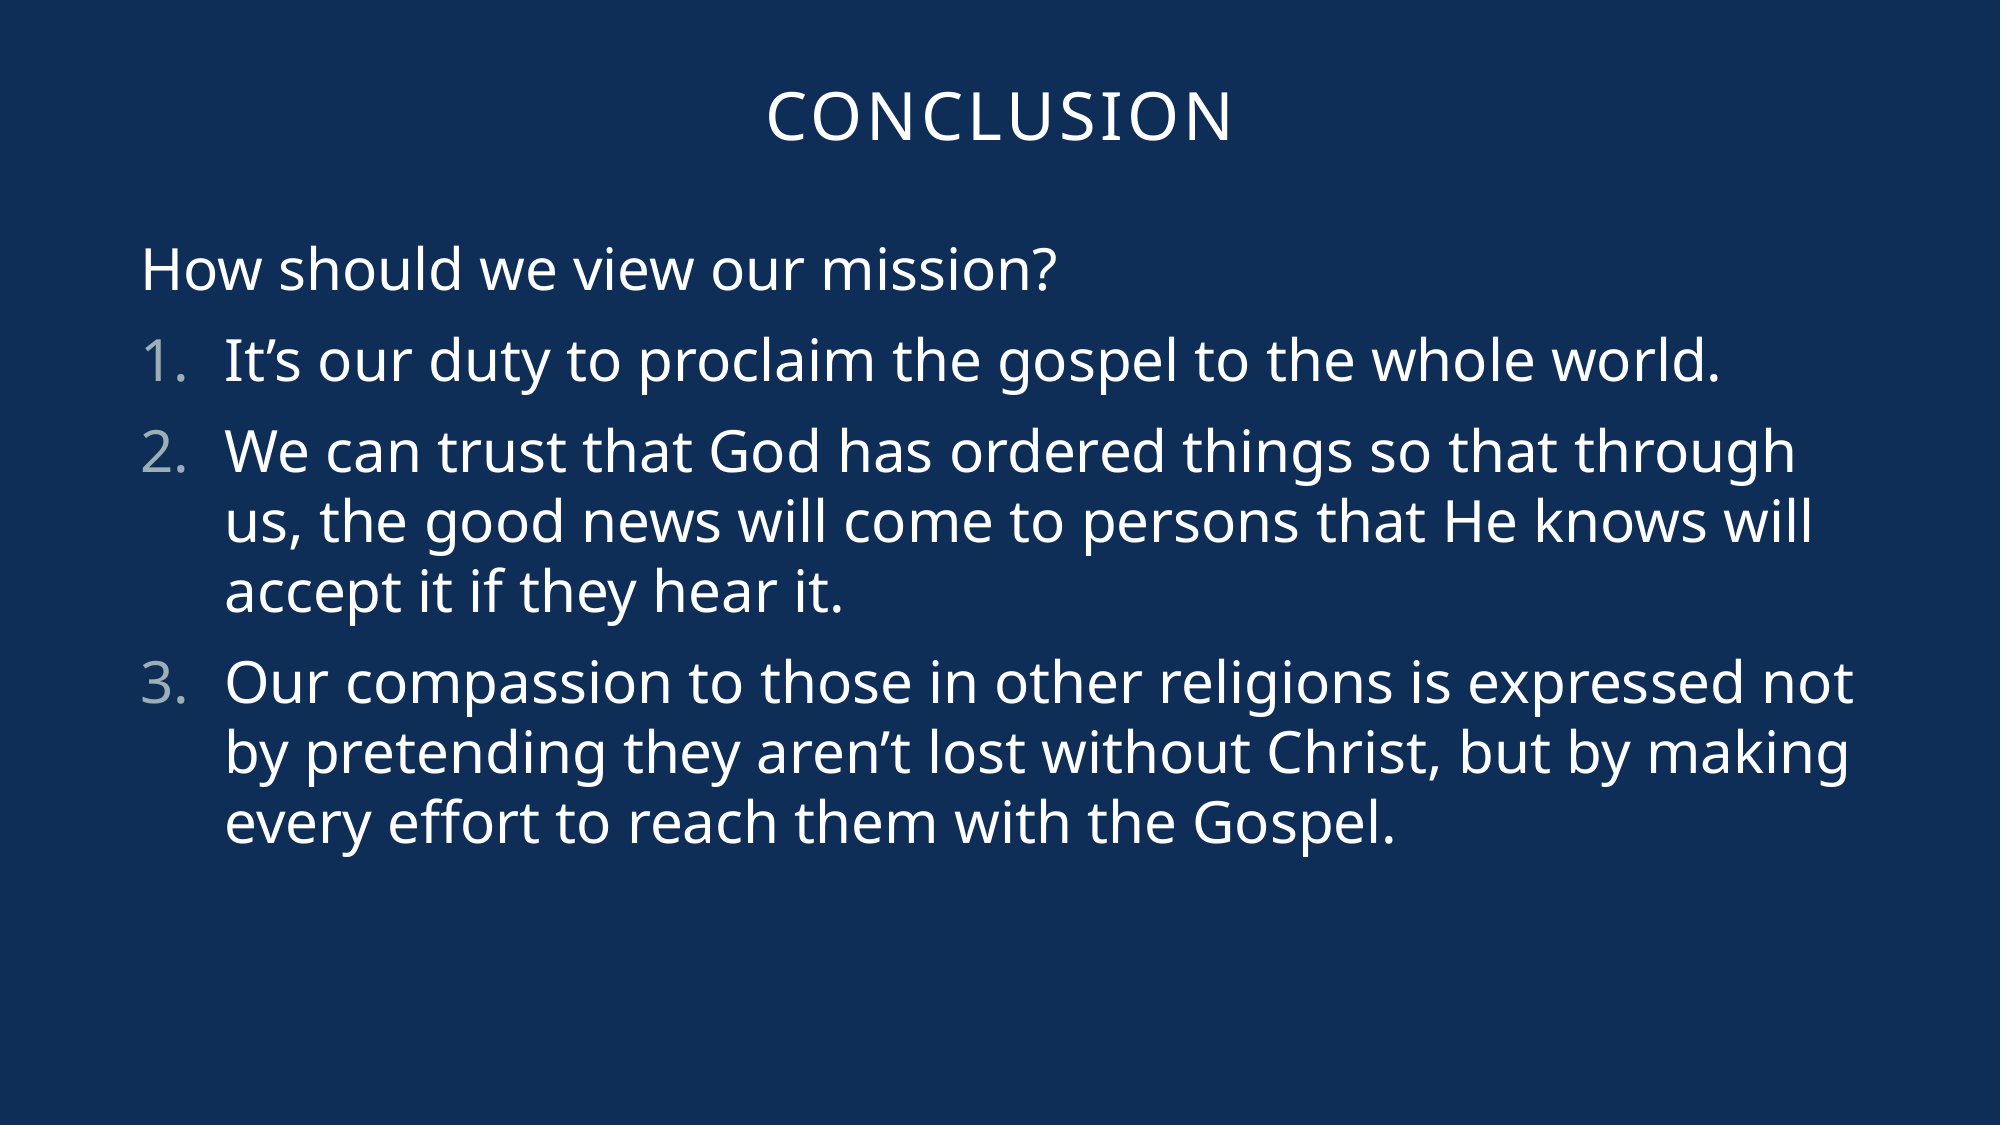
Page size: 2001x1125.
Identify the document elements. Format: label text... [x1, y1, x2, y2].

text_box Conclusion [112, 62, 1888, 175]
text_box How should we view our mission? It’s our duty to proclaim the gospel to the whole world. We can trust that God has ordered things so that through us, the good news will come to persons that He knows will accept it if they hear it. Our compassion to those in other religions is expressed not by pretending they aren’t lost without Christ, but by making every effort to reach them with the Gospel. [125, 224, 1875, 875]
